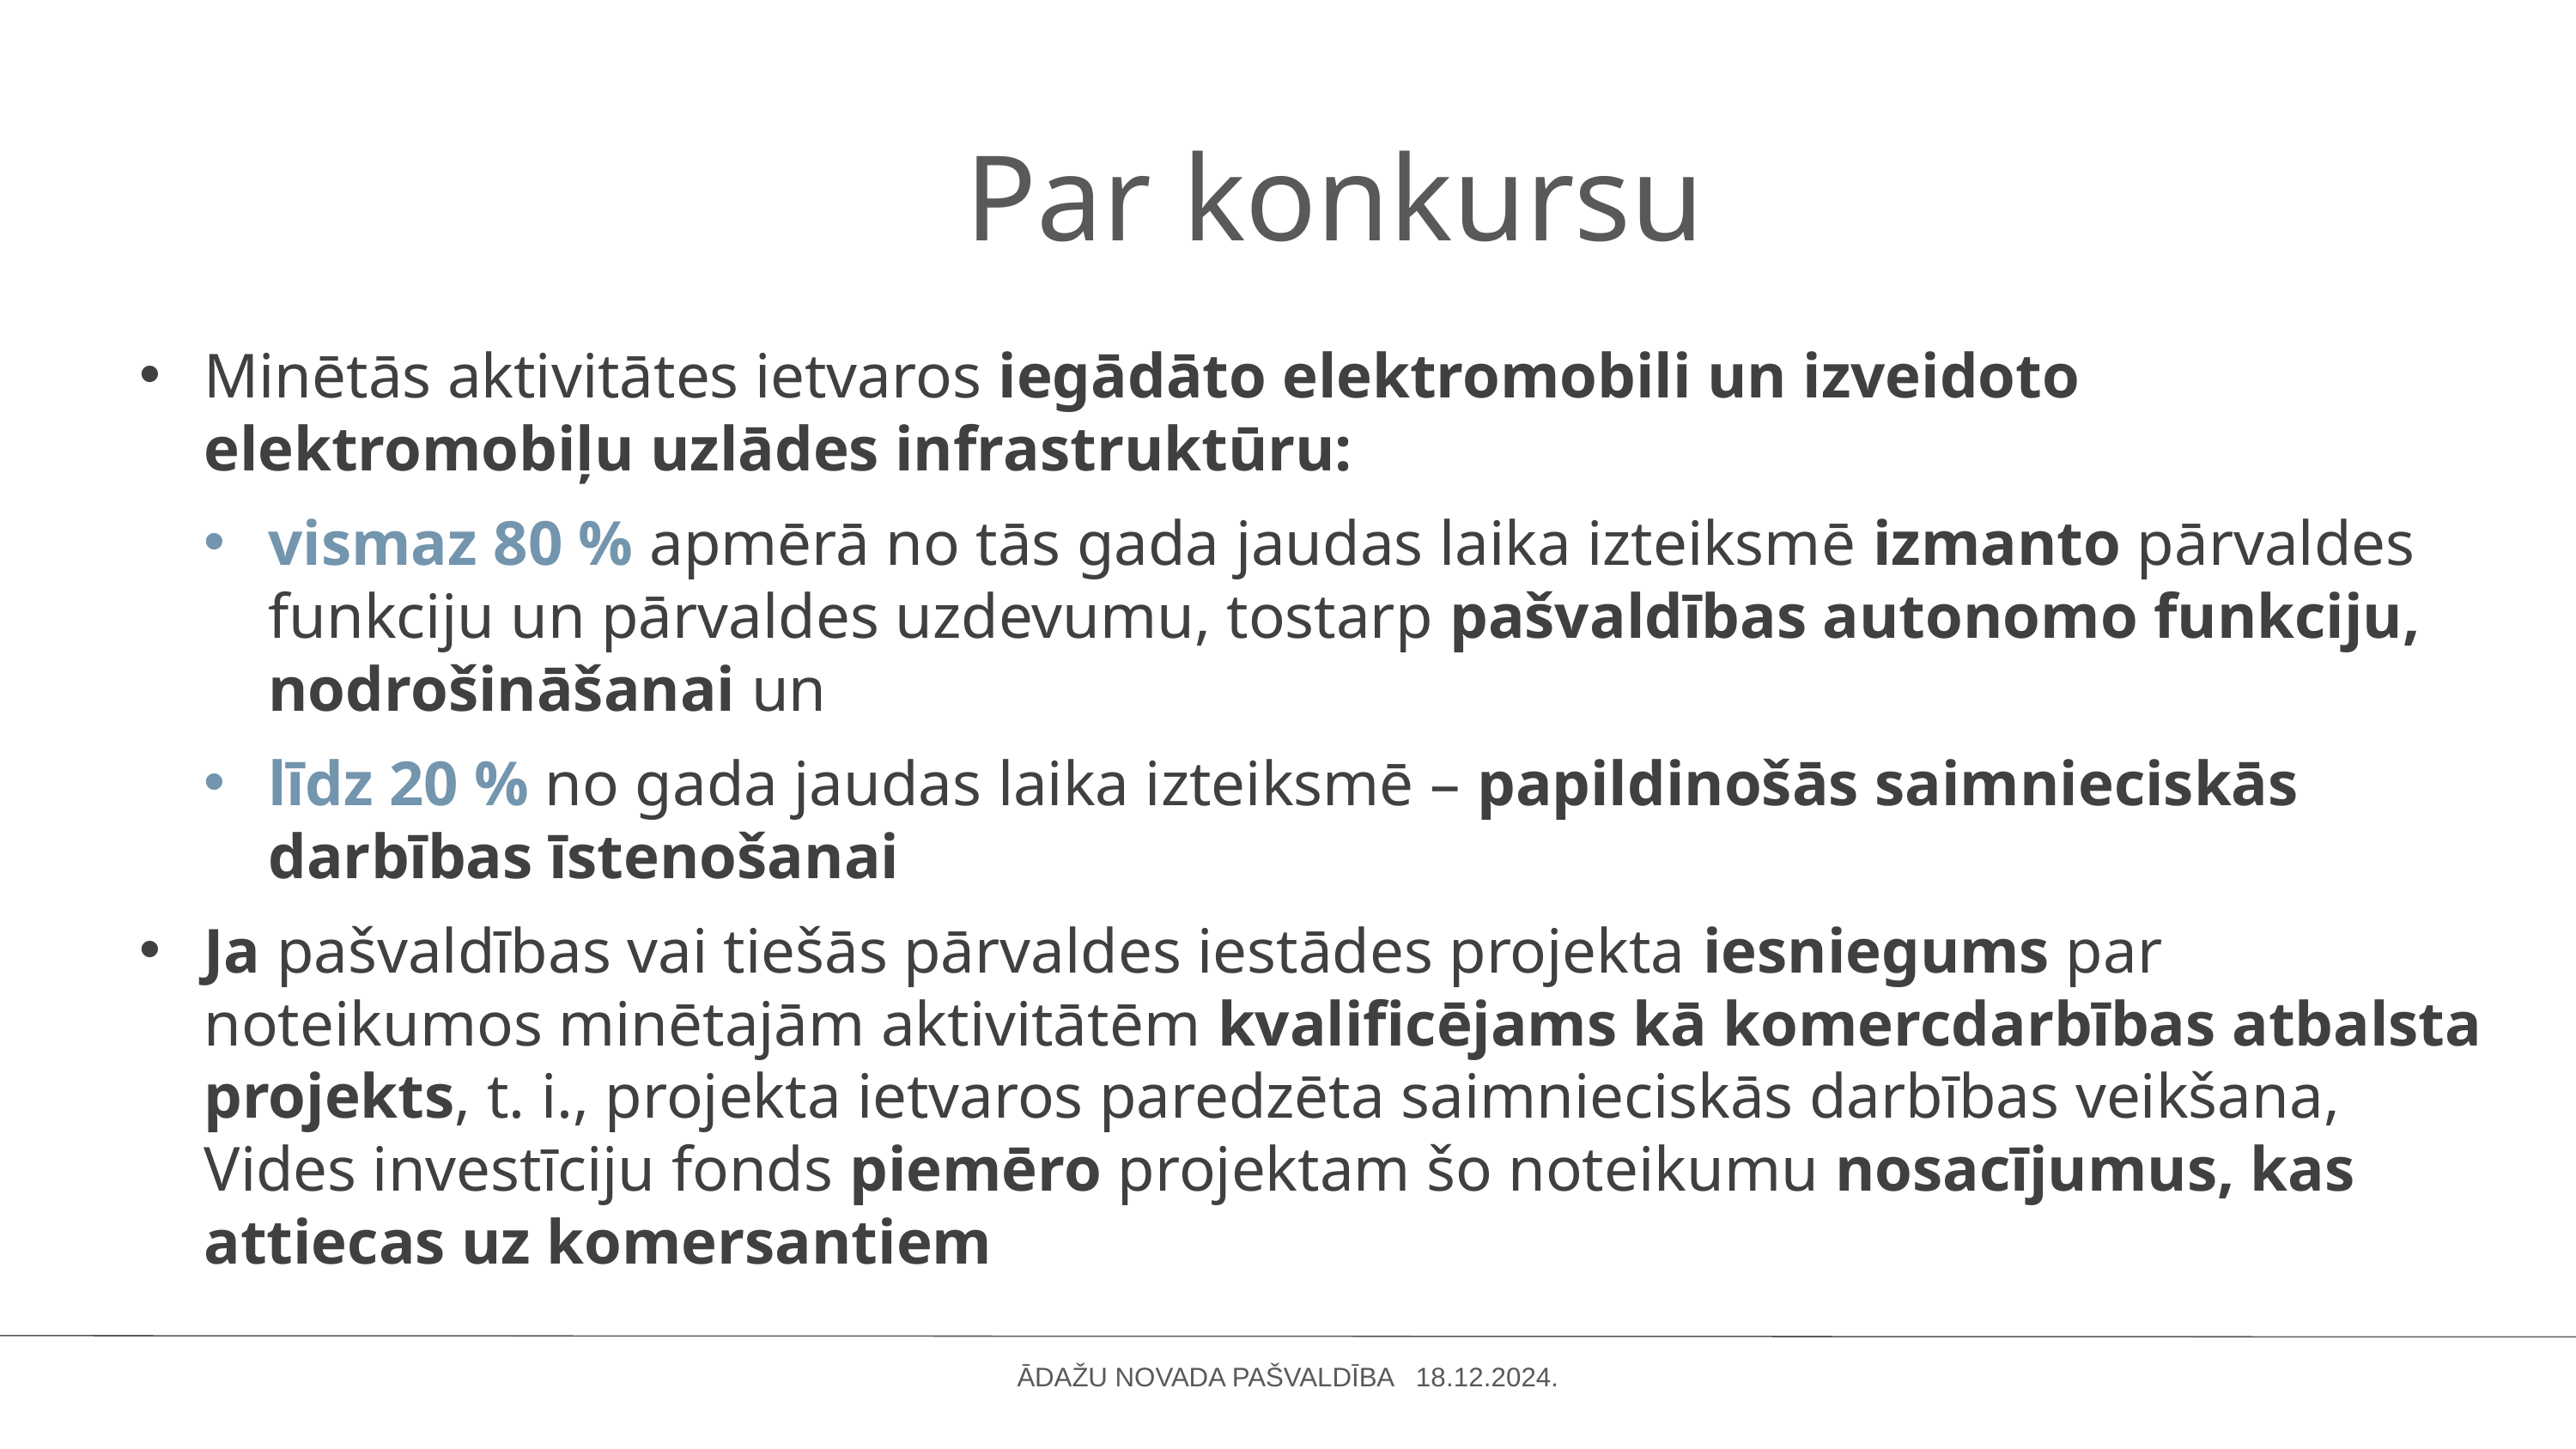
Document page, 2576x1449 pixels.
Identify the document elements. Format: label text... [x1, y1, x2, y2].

text_box ĀDAŽU NOVADA PAŠVALDĪBA 18.12.2024. [12, 1360, 2563, 1393]
text_box Par konkursu [107, 136, 2563, 264]
text_box Minētās aktivitātes ietvaros iegādāto elektromobili un izveidoto elektromobiļu uzlādes infrastruktūru: vismaz 80 % apmērā no tās gada jaudas laika izteiksmē izmanto pārvaldes funkciju un pārvaldes uzdevumu, tostarp pašvaldības autonomo funkciju, nodrošināšanai un līdz 20 % no gada jaudas laika izteiksmē – papildinošās saimnieciskās darbības īstenošanai Ja pašvaldības vai tiešās pārvaldes iestādes projekta iesniegums par noteikumos minētajām aktivitātēm kvalificējams kā komercdarbības atbalsta projekts, t. i., projekta ietvaros paredzēta saimnieciskās darbības veikšana, Vides investīciju fonds piemēro projektam šo noteikumu nosacījumus, kas attiecas uz komersantiem [139, 336, 2501, 1277]
